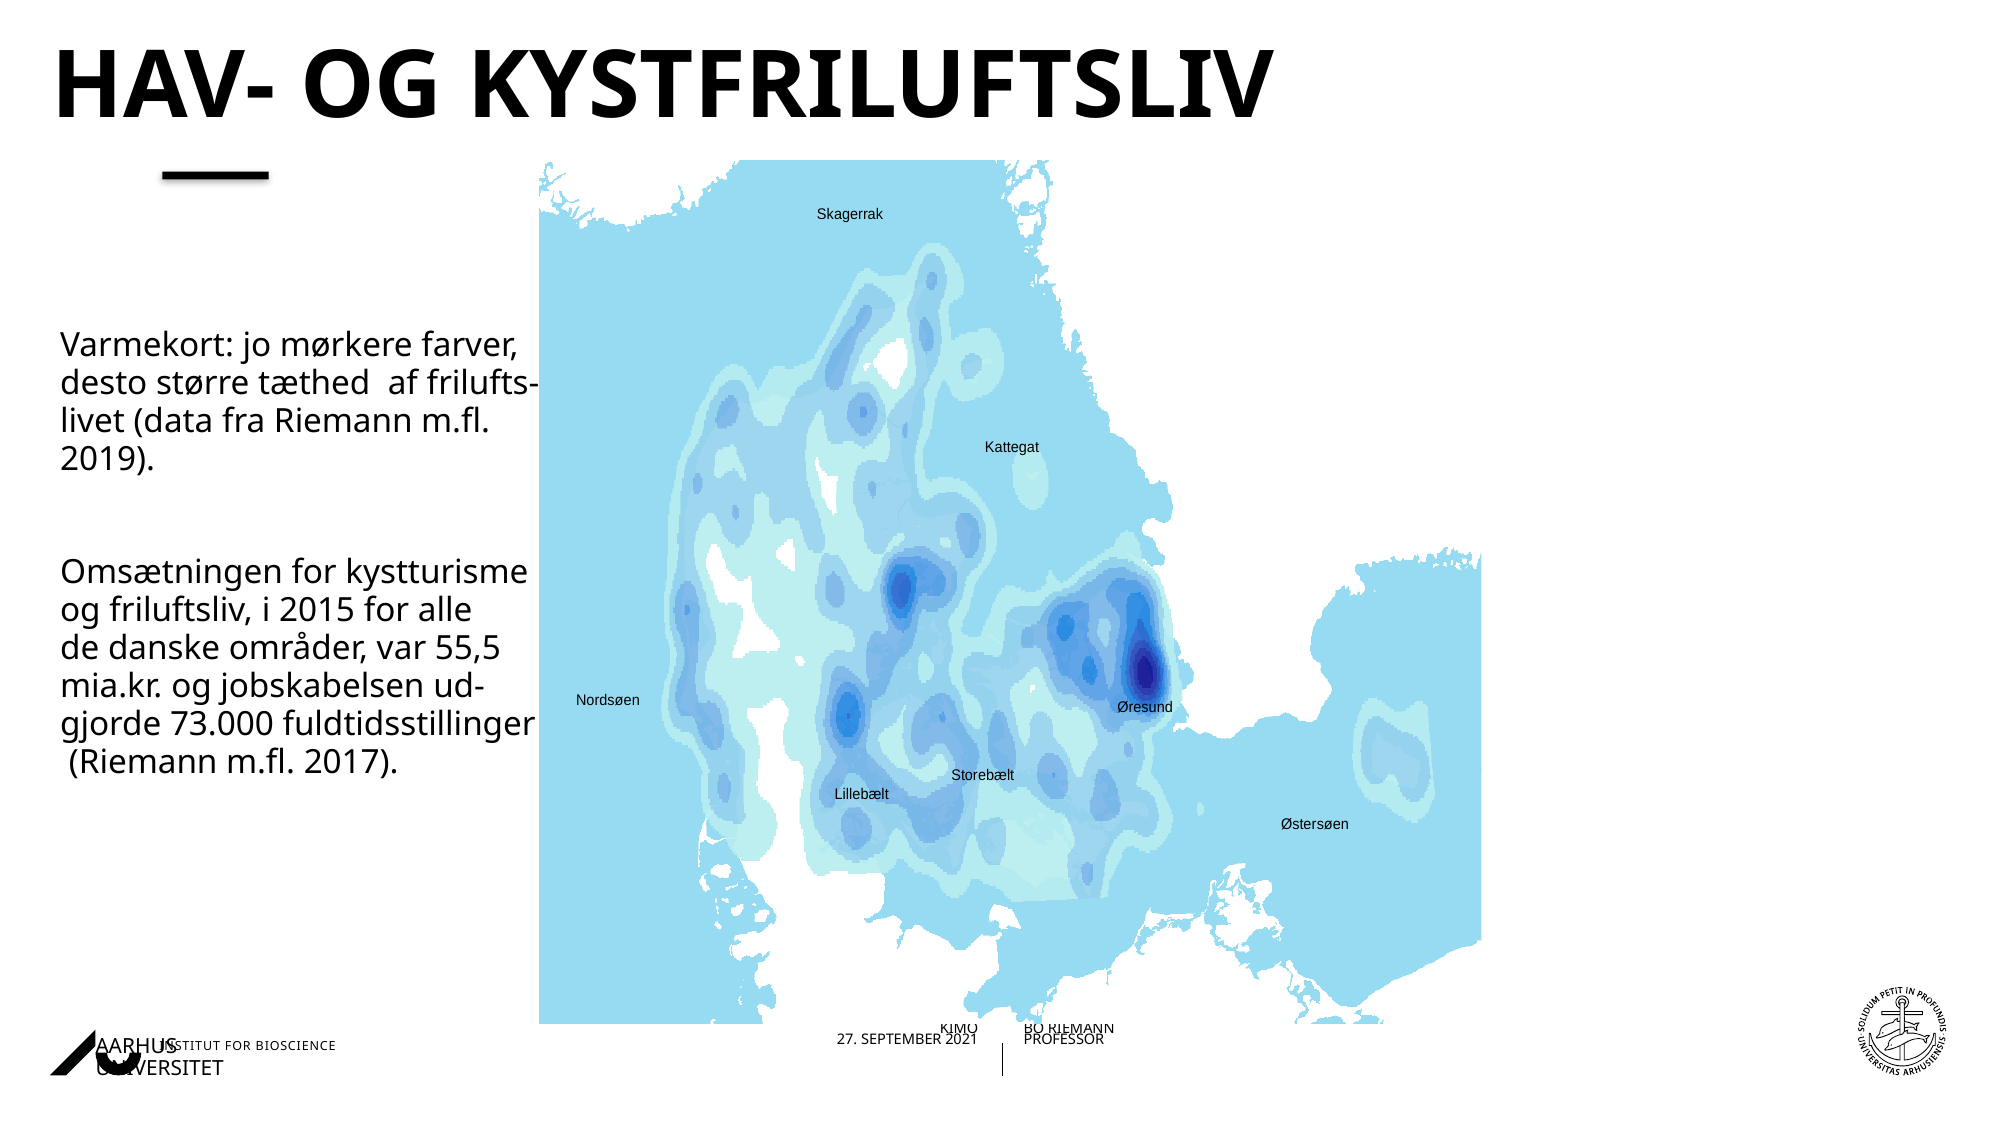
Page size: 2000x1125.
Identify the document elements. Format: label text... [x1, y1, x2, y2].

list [538, 160, 1485, 1024]
text_box Varmekort: jo mørkere farver, desto større tæthed af frilufts- livet (data fra Riemann m.fl. 2019). Omsætningen for kystturisme og friluftsliv, i 2015 for alle de danske områder, var 55,5 mia.kr. og jobskabelsen ud- gjorde 73.000 fuldtidsstillinger (Riemann m.fl. 2017). [60, 326, 533, 782]
title hav- og kystfriluftsliv [51, 37, 1948, 162]
